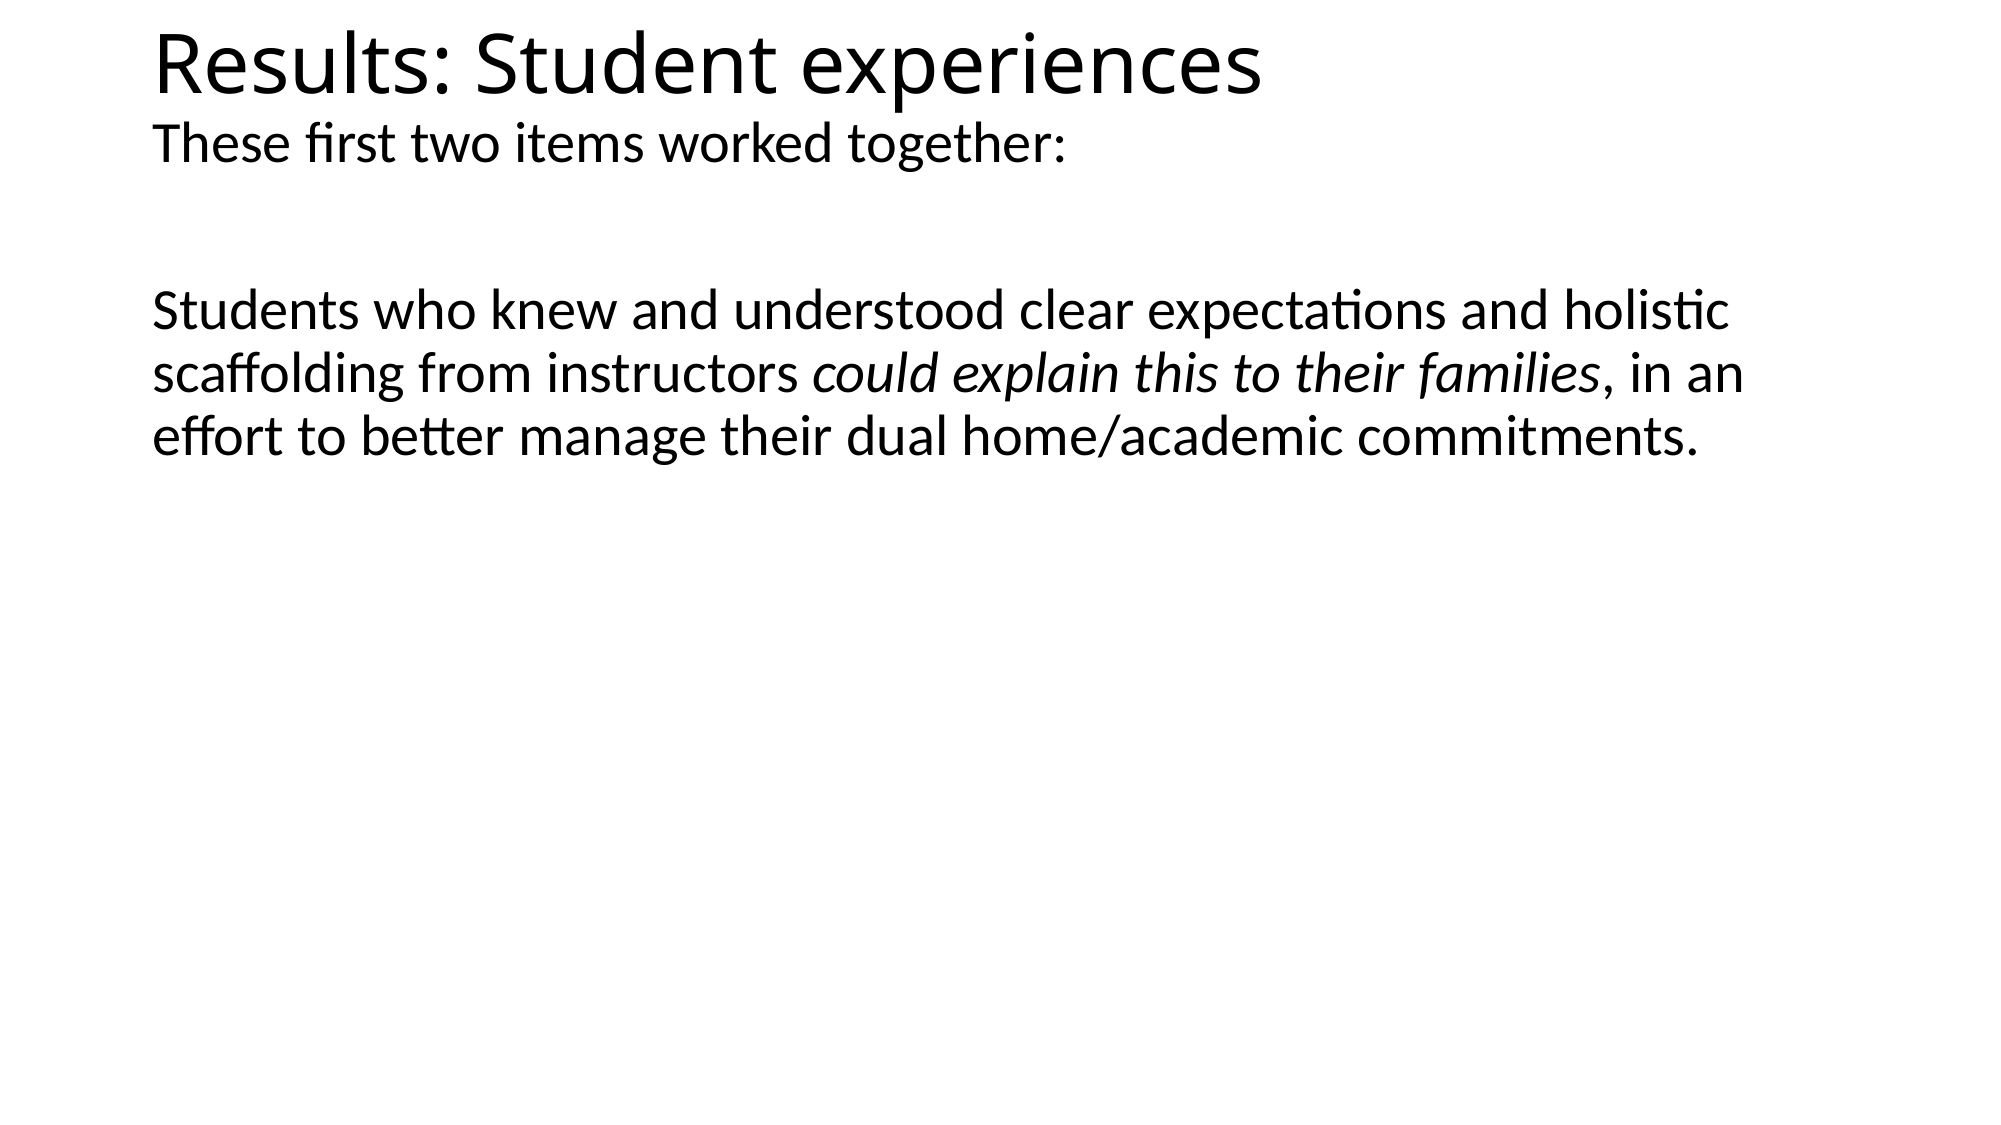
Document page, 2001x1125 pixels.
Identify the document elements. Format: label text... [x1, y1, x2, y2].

list These first two items worked together: Students who knew and understood clear expectations and holistic scaffolding from instructors could explain this to their families, in an effort to better manage their dual home/academic commitments. [137, 104, 1863, 1040]
title Results: Student experiences [137, 14, 1863, 104]
